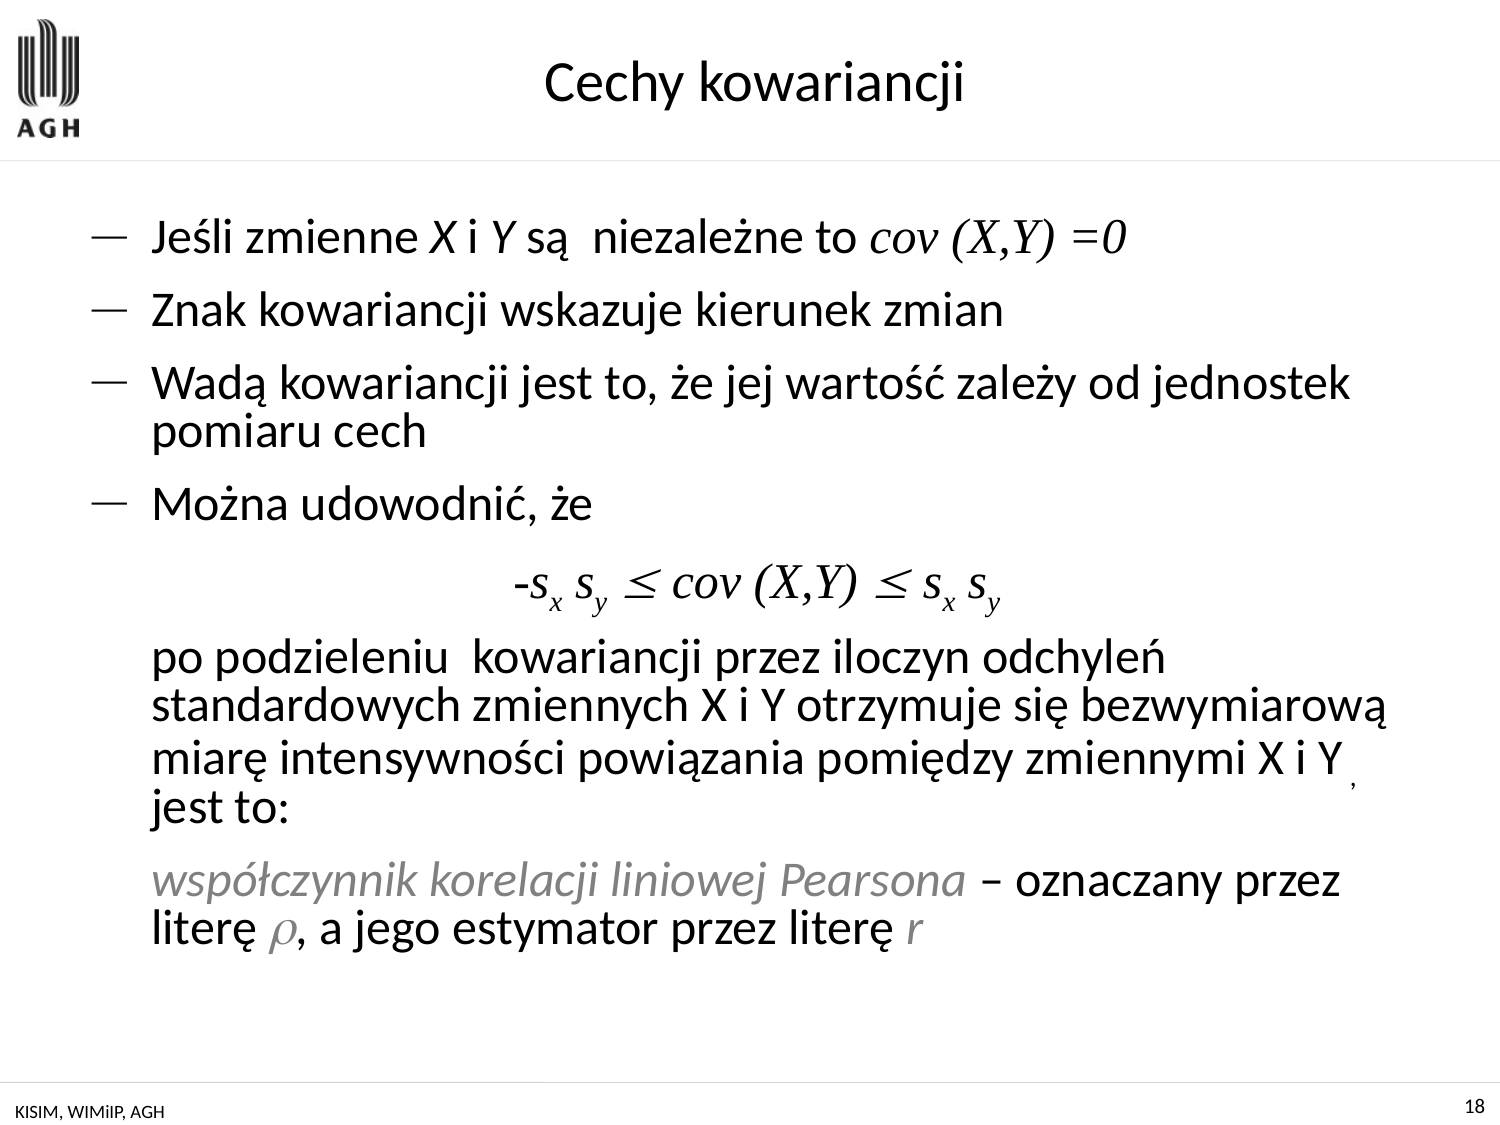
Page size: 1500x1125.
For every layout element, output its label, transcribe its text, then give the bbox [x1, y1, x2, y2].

picture [17, 19, 79, 138]
title Cechy kowariancji [147, 30, 1377, 126]
list Jeśli zmienne X i Y są niezależne to cov (X,Y) =0 Znak kowariancji wskazuje kierunek zmian Wadą kowariancji jest to, że jej wartość zależy od jednostek pomiaru cech Można udowodnić, że -sx sy  cov (X,Y)  sx sy po podzieleniu kowariancji przez iloczyn odchyleń standardowych zmiennych X i Y otrzymuje się bezwymiarową miarę intensywności powiązania pomiędzy zmiennymi X i Y , jest to: współczynnik korelacji liniowej Pearsona – oznaczany przez literę , a jego estymator przez literę r [76, 207, 1428, 1048]
footer KISIM, WIMiIP, AGH [0, 1092, 476, 1125]
